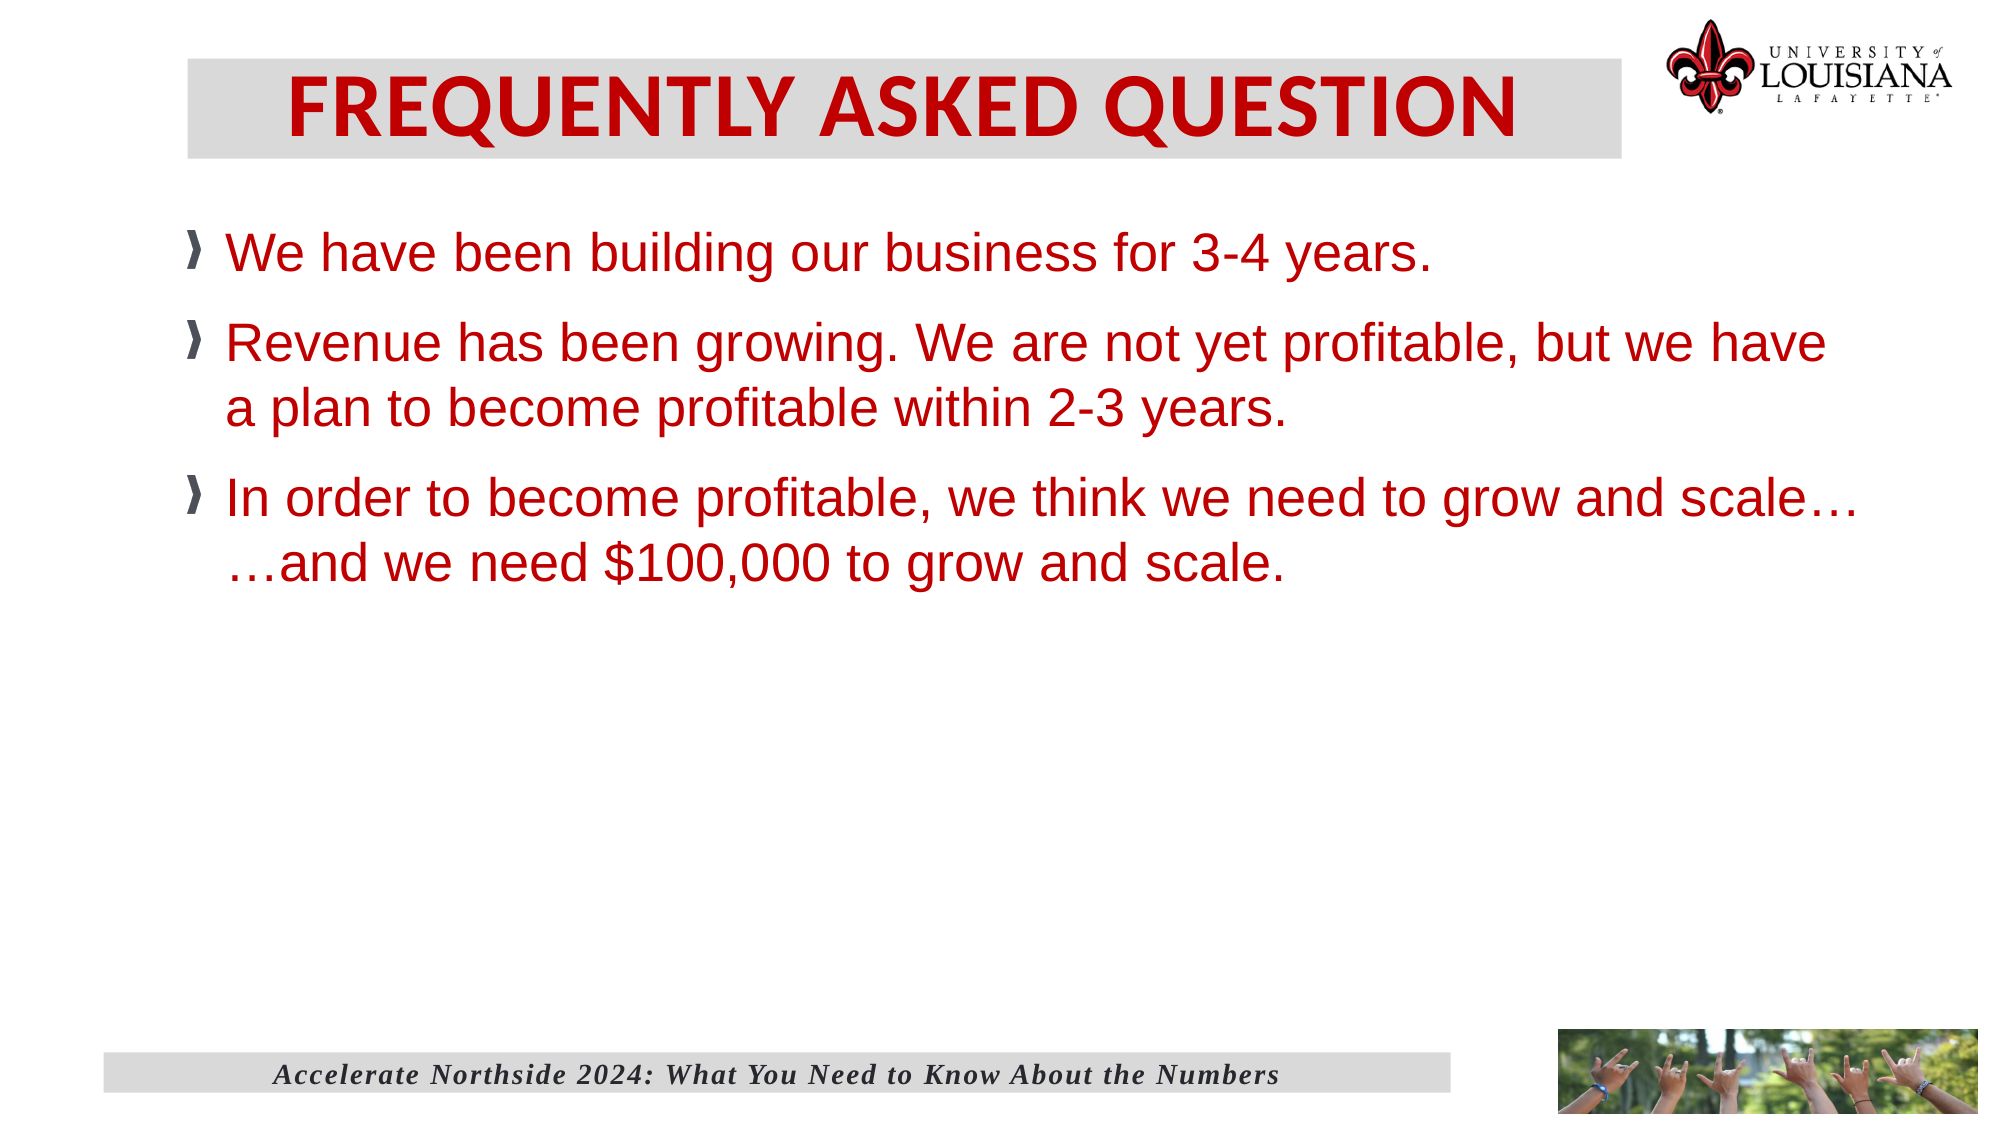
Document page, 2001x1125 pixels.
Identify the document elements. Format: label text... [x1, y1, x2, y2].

picture [187, 230, 201, 269]
picture [1653, 8, 1978, 121]
picture [187, 475, 201, 514]
title FREQUENTLY ASKED QUESTION [187, 58, 1622, 159]
text_box Accelerate Northside 2024: What You Need to Know About the Numbers [103, 1052, 1451, 1093]
picture [187, 320, 201, 359]
list We have been building our business for 3-4 years. Revenue has been growing. We are not yet profitable, but we have a plan to become profitable within 2-3 years. In order to become profitable, we think we need to grow and scale… …and we need $100,000 to grow and scale. [187, 217, 1872, 981]
picture [1558, 1029, 1978, 1114]
